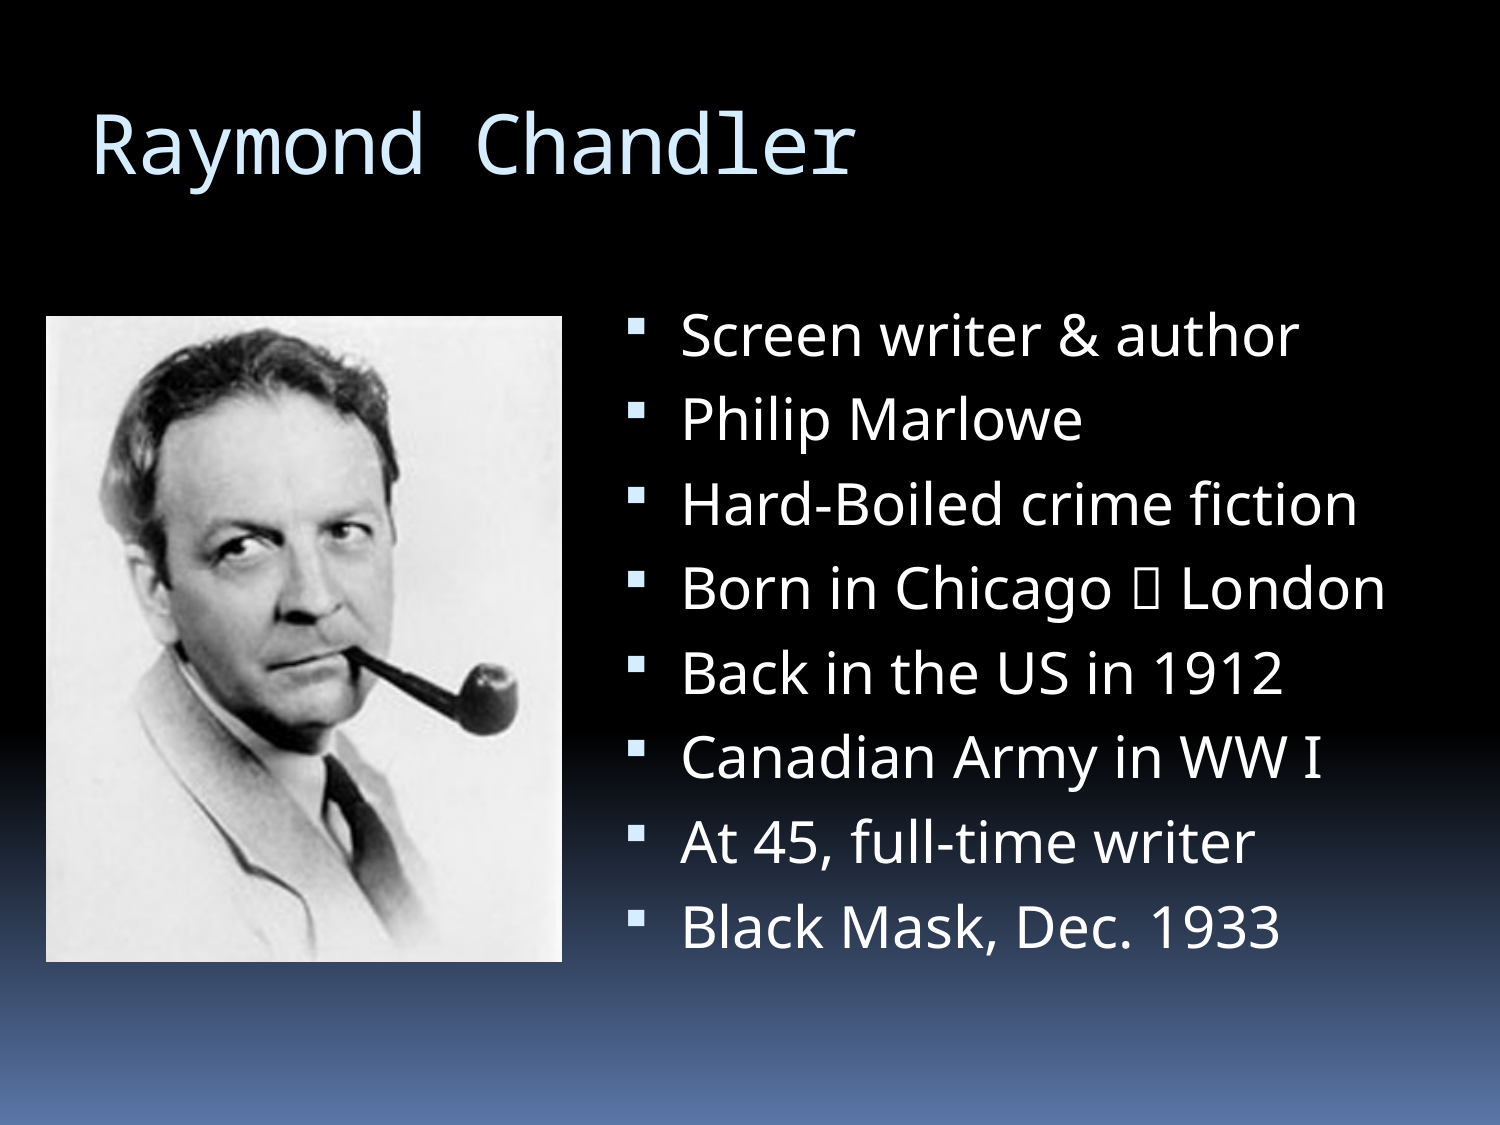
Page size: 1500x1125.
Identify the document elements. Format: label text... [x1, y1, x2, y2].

title Raymond Chandler [75, 83, 1425, 234]
list Screen writer & author Philip Marlowe Hard-Boiled crime fiction Born in Chicago  London Back in the US in 1912 Canadian Army in WW I At 45, full-time writer Black Mask, Dec. 1933 [597, 290, 1427, 1125]
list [46, 315, 562, 962]
